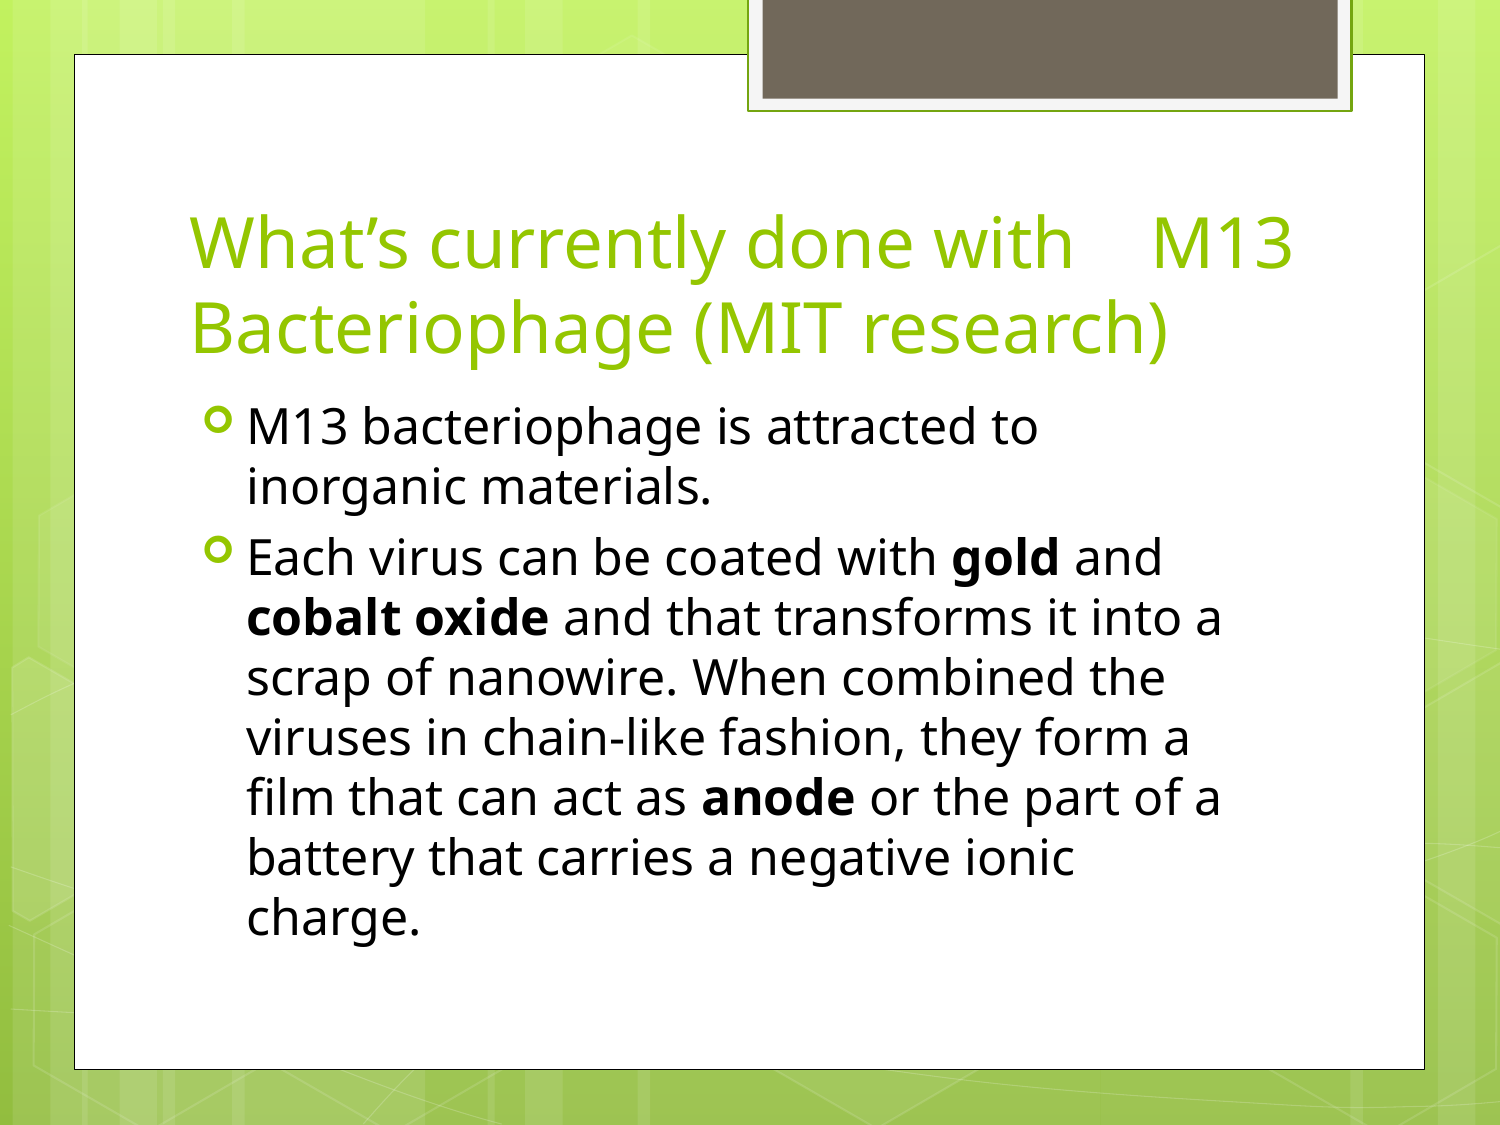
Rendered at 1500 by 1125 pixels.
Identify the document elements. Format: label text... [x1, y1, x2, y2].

list M13 bacteriophage is attracted to inorganic materials. Each virus can be coated with gold and cobalt oxide and that transforms it into a scrap of nanowire. When combined the viruses in chain-like fashion, they form a film that can act as anode or the part of a battery that carries a negative ionic charge. [174, 387, 1287, 1007]
title What’s currently done with M13 Bacteriophage (MIT research) [174, 187, 1328, 375]
